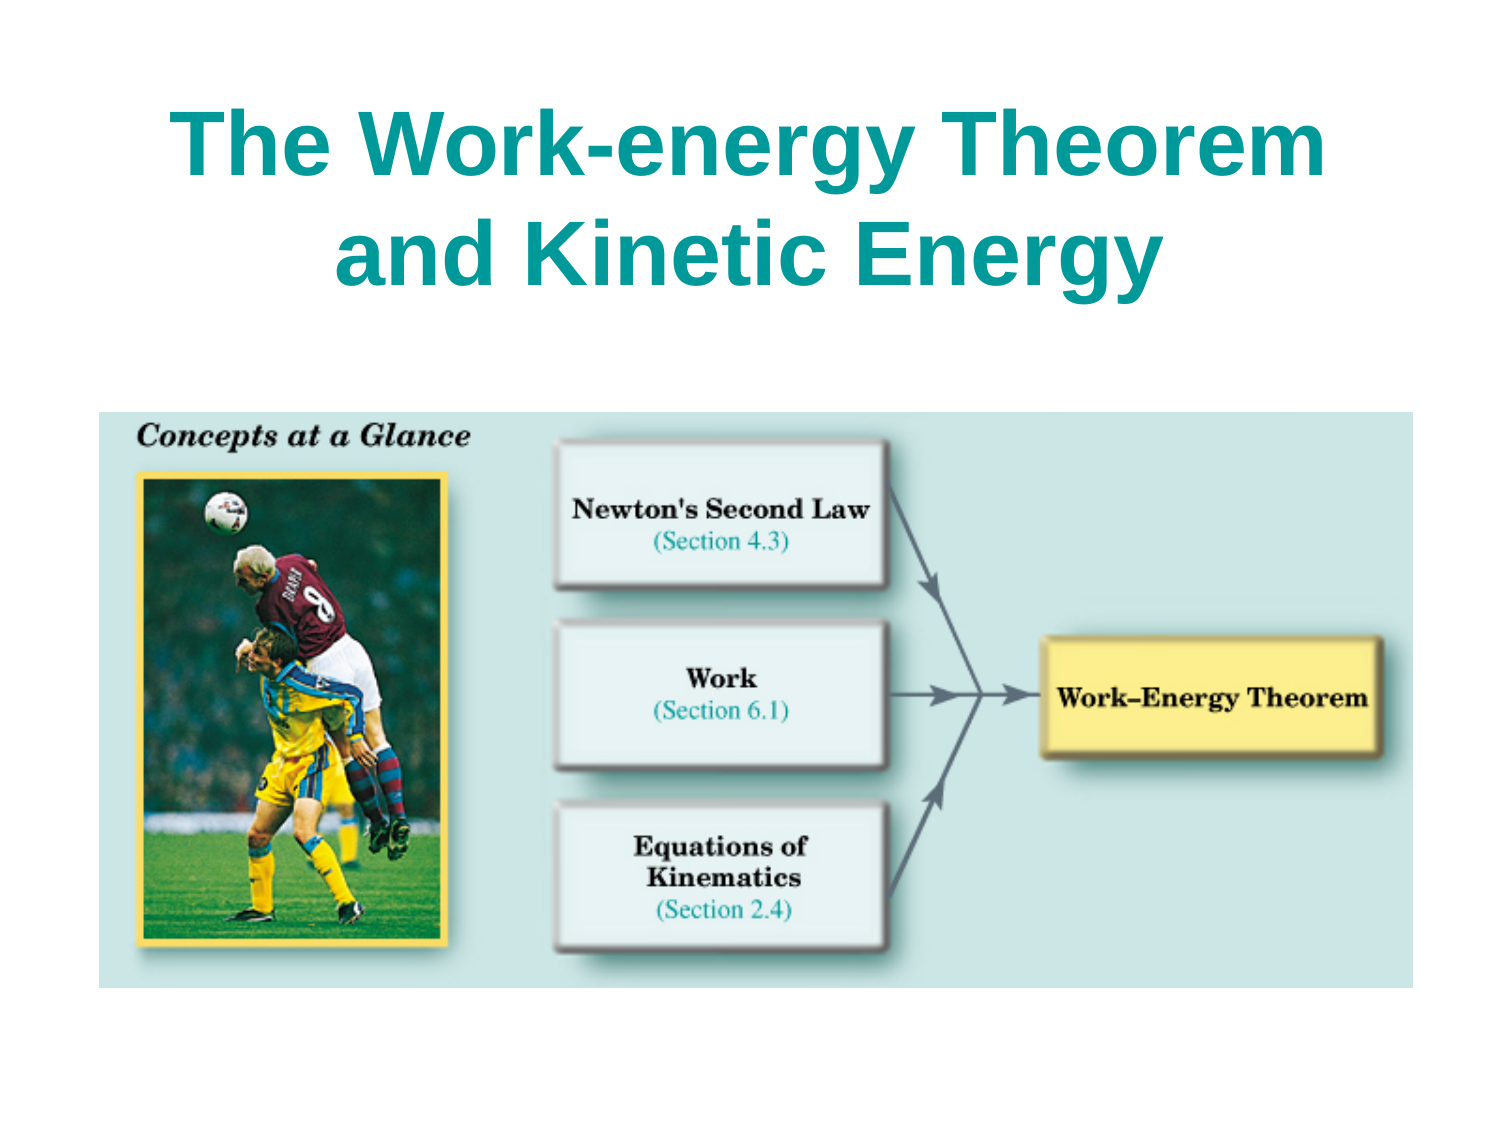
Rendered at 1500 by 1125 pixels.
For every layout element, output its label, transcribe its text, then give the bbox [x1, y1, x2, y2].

title The Work-energy Theorem and Kinetic Energy [112, 99, 1388, 288]
picture [99, 412, 1413, 989]
